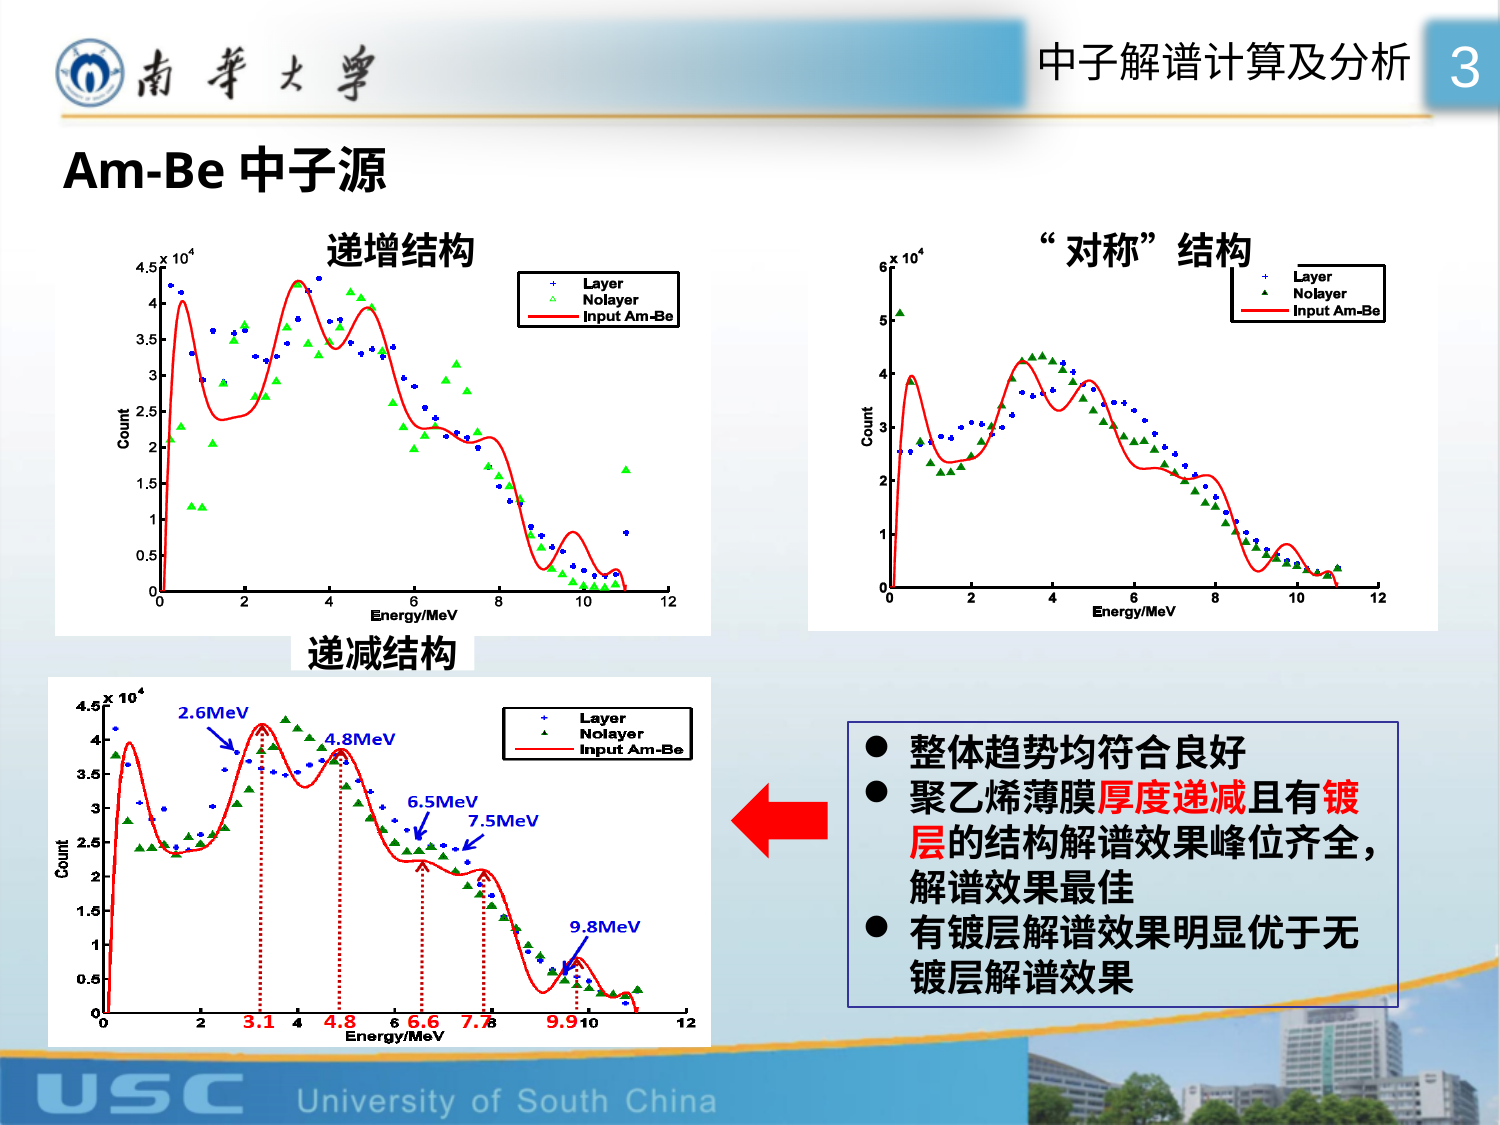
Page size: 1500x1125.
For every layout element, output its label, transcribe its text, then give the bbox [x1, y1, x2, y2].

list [48, 670, 711, 1047]
text_box “对称”结构 [973, 231, 1299, 237]
text_box 递增结构 [265, 231, 538, 237]
text_box 递减结构 [290, 636, 475, 670]
text_box [730, 782, 828, 859]
picture [0, 0, 1500, 1125]
text_box 整体趋势均符合良好 聚乙烯薄膜厚度递减且有镀层的结构解谱效果峰位齐全，解谱效果最佳 有镀层解谱效果明显优于无镀层解谱效果 [847, 722, 1398, 1007]
text_box Am-Be中子源 [48, 131, 460, 206]
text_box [253, 10, 1500, 117]
